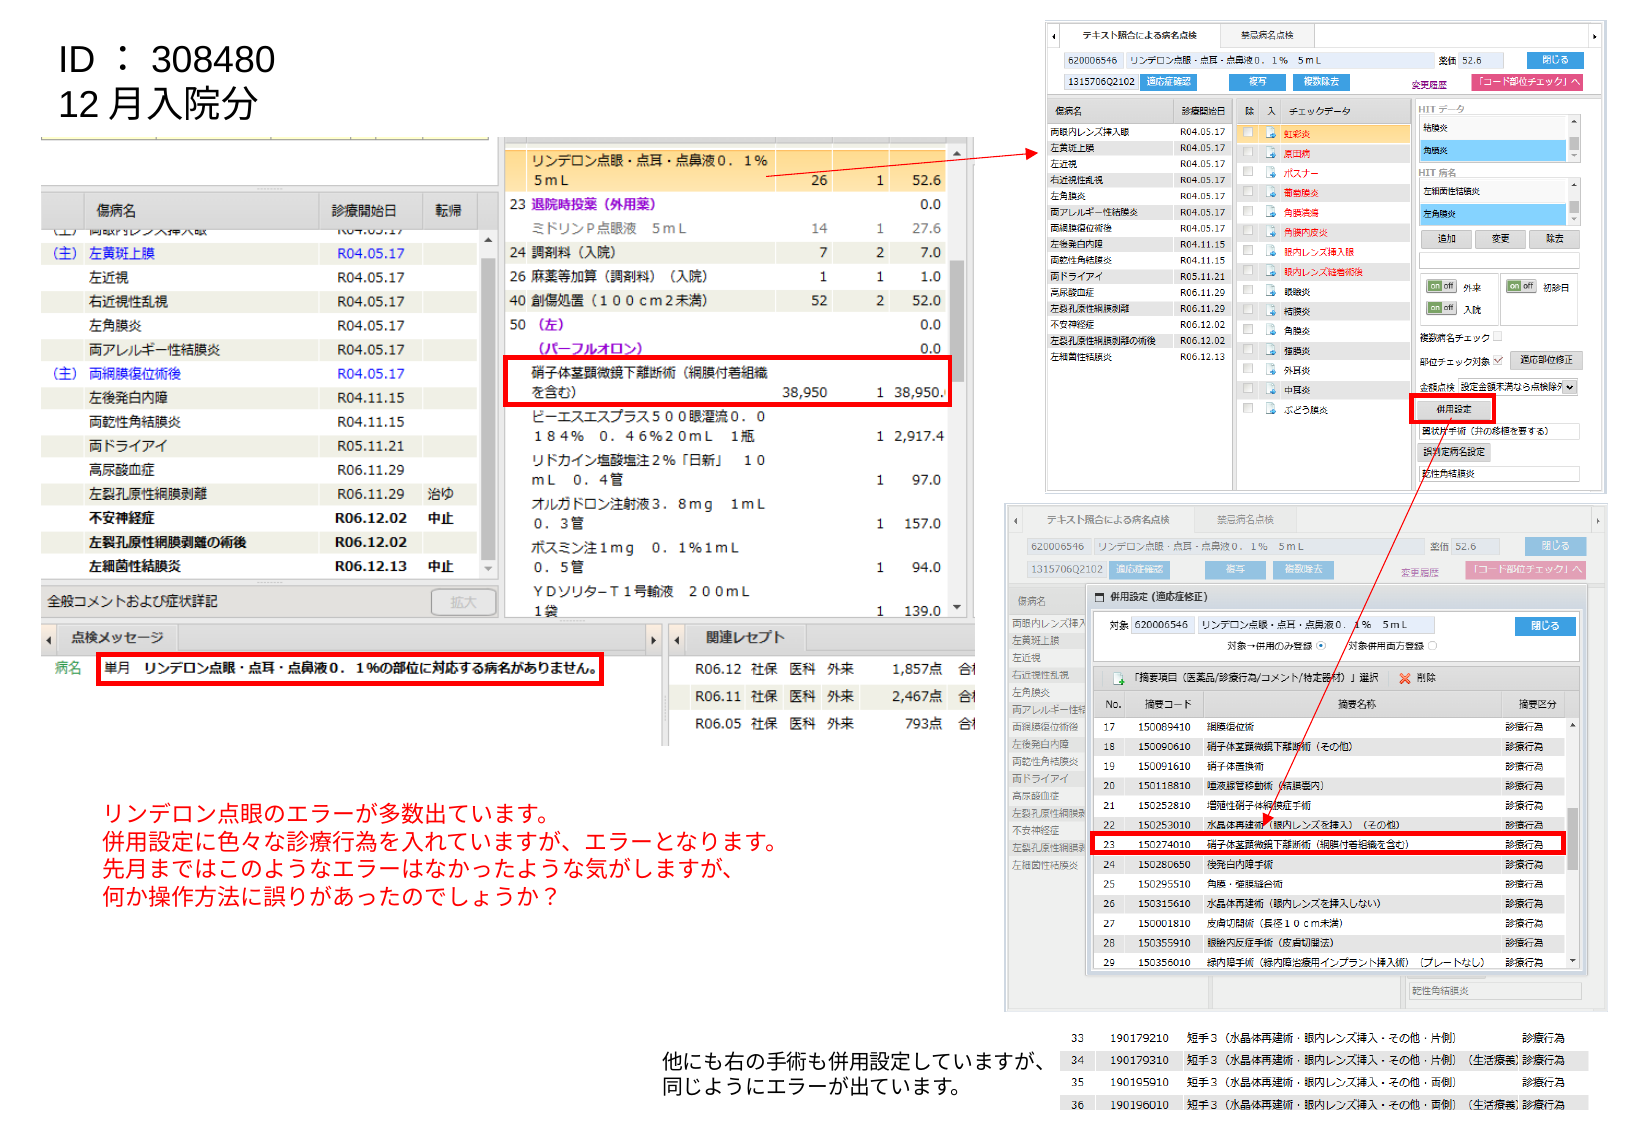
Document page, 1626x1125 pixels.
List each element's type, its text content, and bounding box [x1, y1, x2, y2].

text_box リンデロン点眼のエラーが多数出ています。 併用設定に色々な診療行為を入れていますが、エラーとなります。 先月まではこのようなエラーはなかったような気がしますが、 何か操作方法に誤りがあったのでしょうか？ [88, 792, 804, 918]
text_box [1263, 417, 1452, 827]
picture [41, 137, 975, 746]
picture [1060, 1029, 1589, 1110]
picture [1004, 503, 1608, 1012]
text_box ID：308480 12月入院分 [43, 27, 291, 133]
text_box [766, 152, 1039, 177]
text_box 他にも右の手術も併用設定していますが、 同じようにエラーが出ています。 [647, 1041, 1060, 1106]
picture [1045, 20, 1607, 494]
